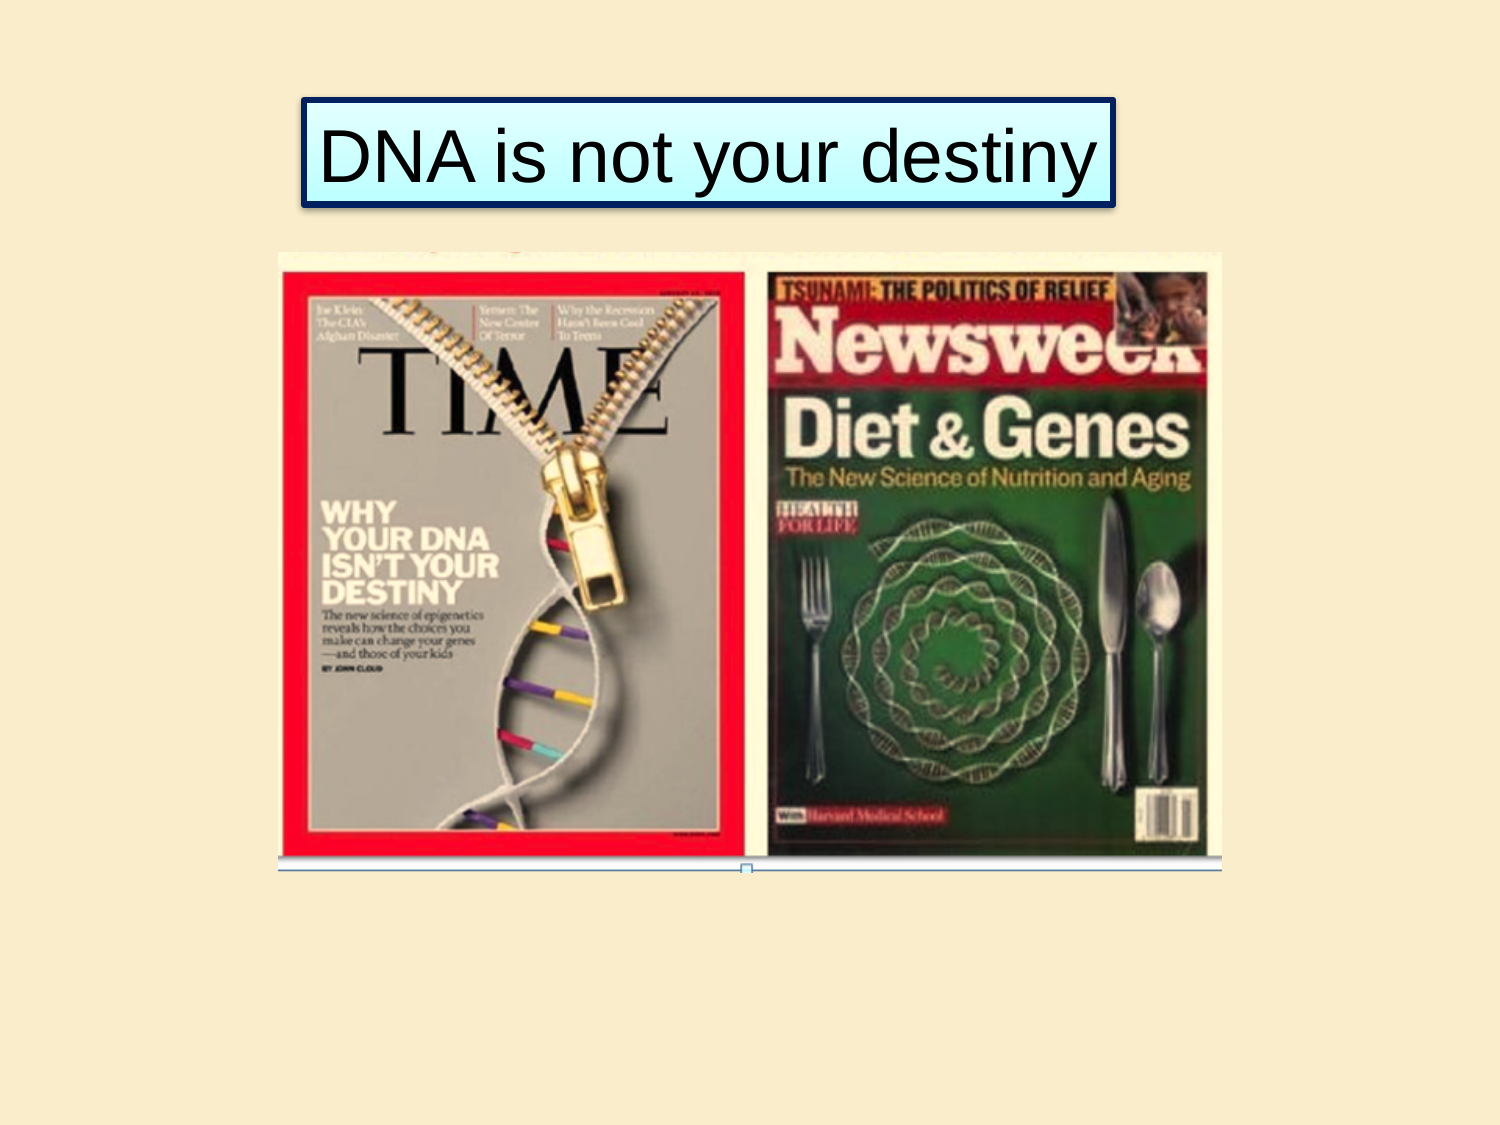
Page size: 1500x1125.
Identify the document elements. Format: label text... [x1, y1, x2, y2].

picture [277, 252, 1223, 873]
text_box DNA is not your destiny [303, 99, 1114, 205]
